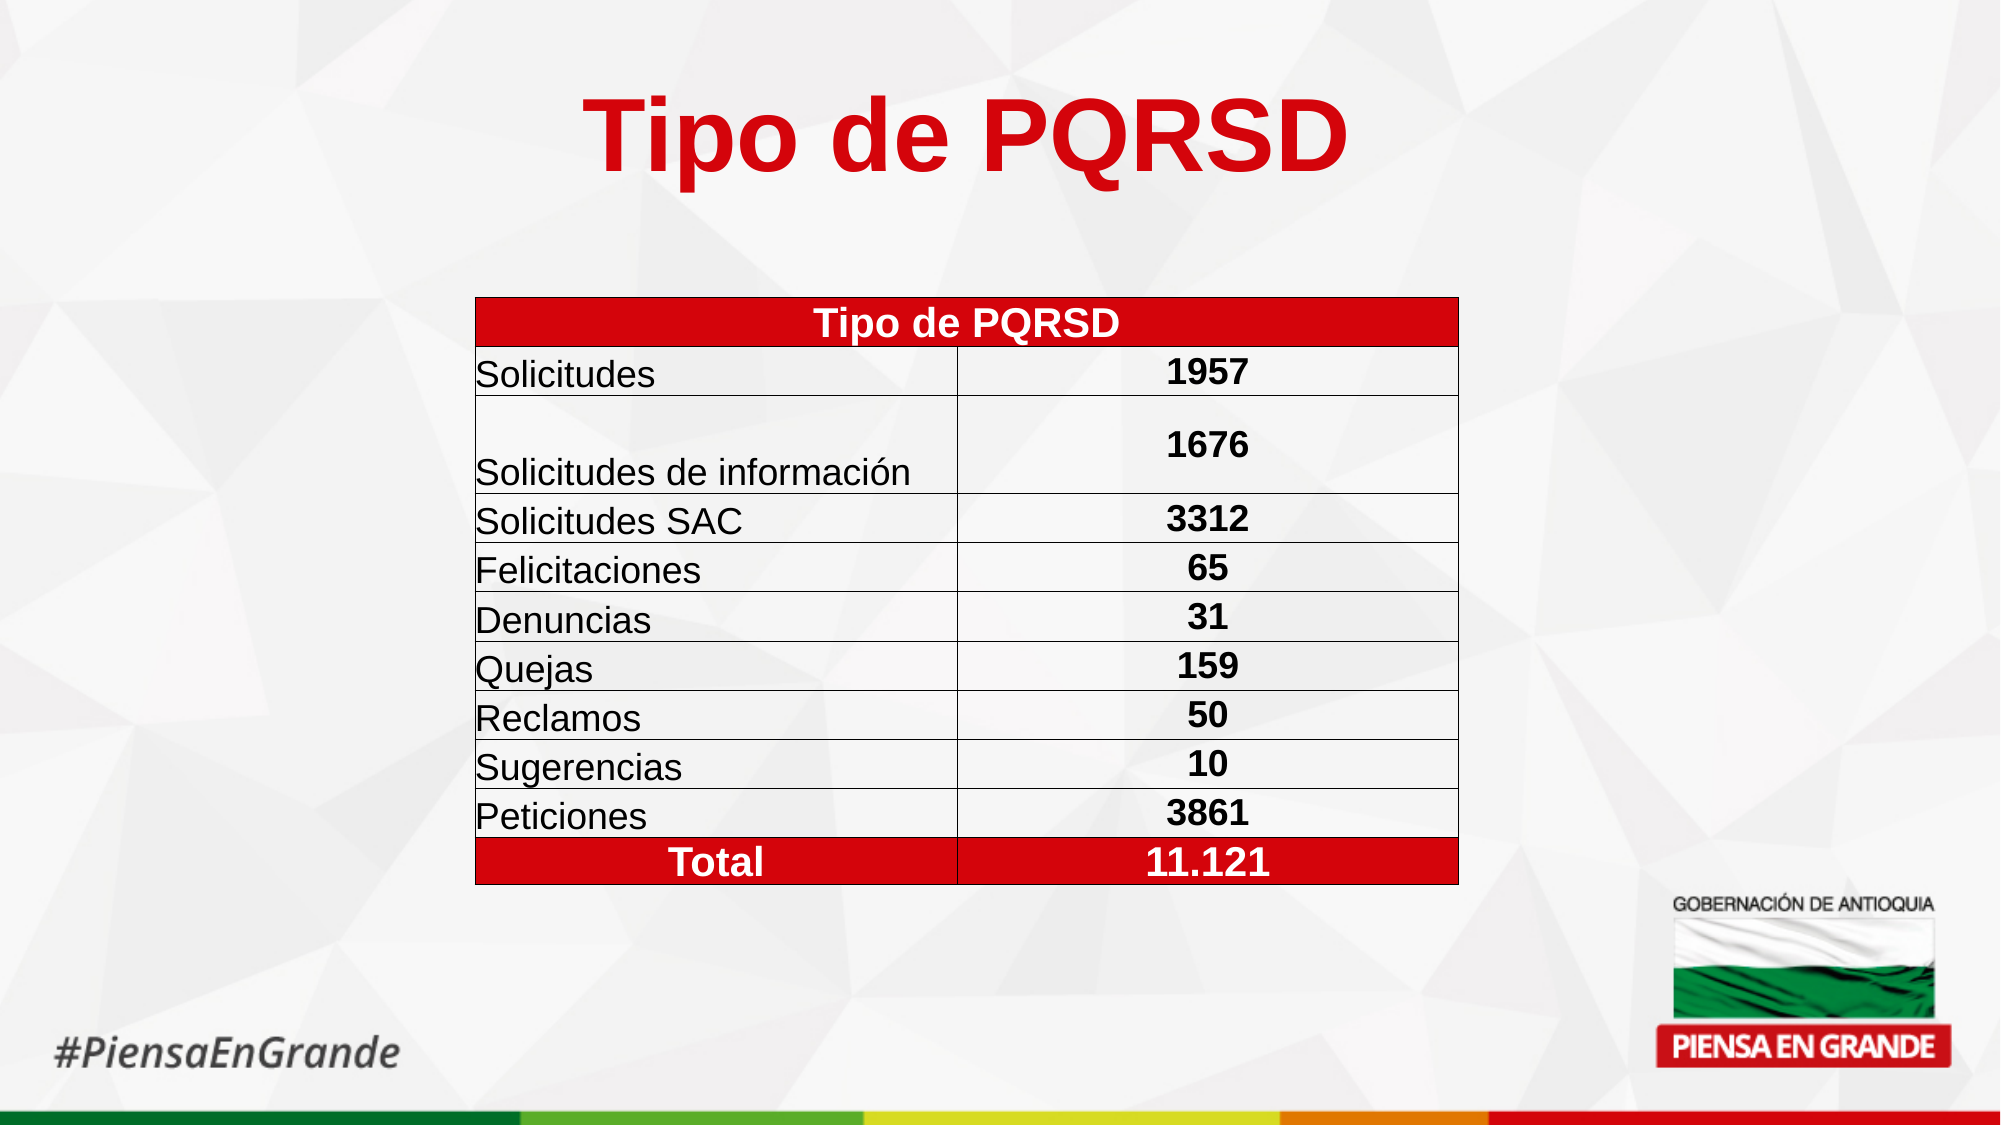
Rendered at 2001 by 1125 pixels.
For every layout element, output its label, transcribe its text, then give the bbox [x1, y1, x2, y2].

picture [0, 0, 2001, 1125]
table_cell 1676 [958, 396, 1458, 493]
title Tipo de PQRSD [558, 73, 1376, 202]
table_cell Reclamos [476, 691, 957, 739]
table_cell Solicitudes de información [476, 396, 957, 493]
table_cell Solicitudes SAC [476, 494, 957, 542]
table_cell Sugerencias [476, 740, 957, 788]
table_cell 31 [958, 592, 1458, 641]
table_cell 1957 [958, 347, 1458, 395]
table_cell 3861 [958, 789, 1458, 837]
table_cell Total [476, 838, 957, 884]
table_cell 11.121 [958, 838, 1458, 884]
table_cell 10 [958, 740, 1458, 788]
table_cell Solicitudes [476, 347, 957, 395]
table_cell 50 [958, 691, 1458, 739]
table_cell Peticiones [476, 789, 957, 837]
table_cell Denuncias [476, 592, 957, 641]
table_cell 159 [958, 642, 1458, 690]
table_header Tipo de PQRSD [476, 298, 1458, 346]
table_cell 65 [958, 543, 1458, 591]
table_cell 3312 [958, 494, 1458, 542]
table_cell Quejas [476, 642, 957, 690]
table_cell Felicitaciones [476, 543, 957, 591]
